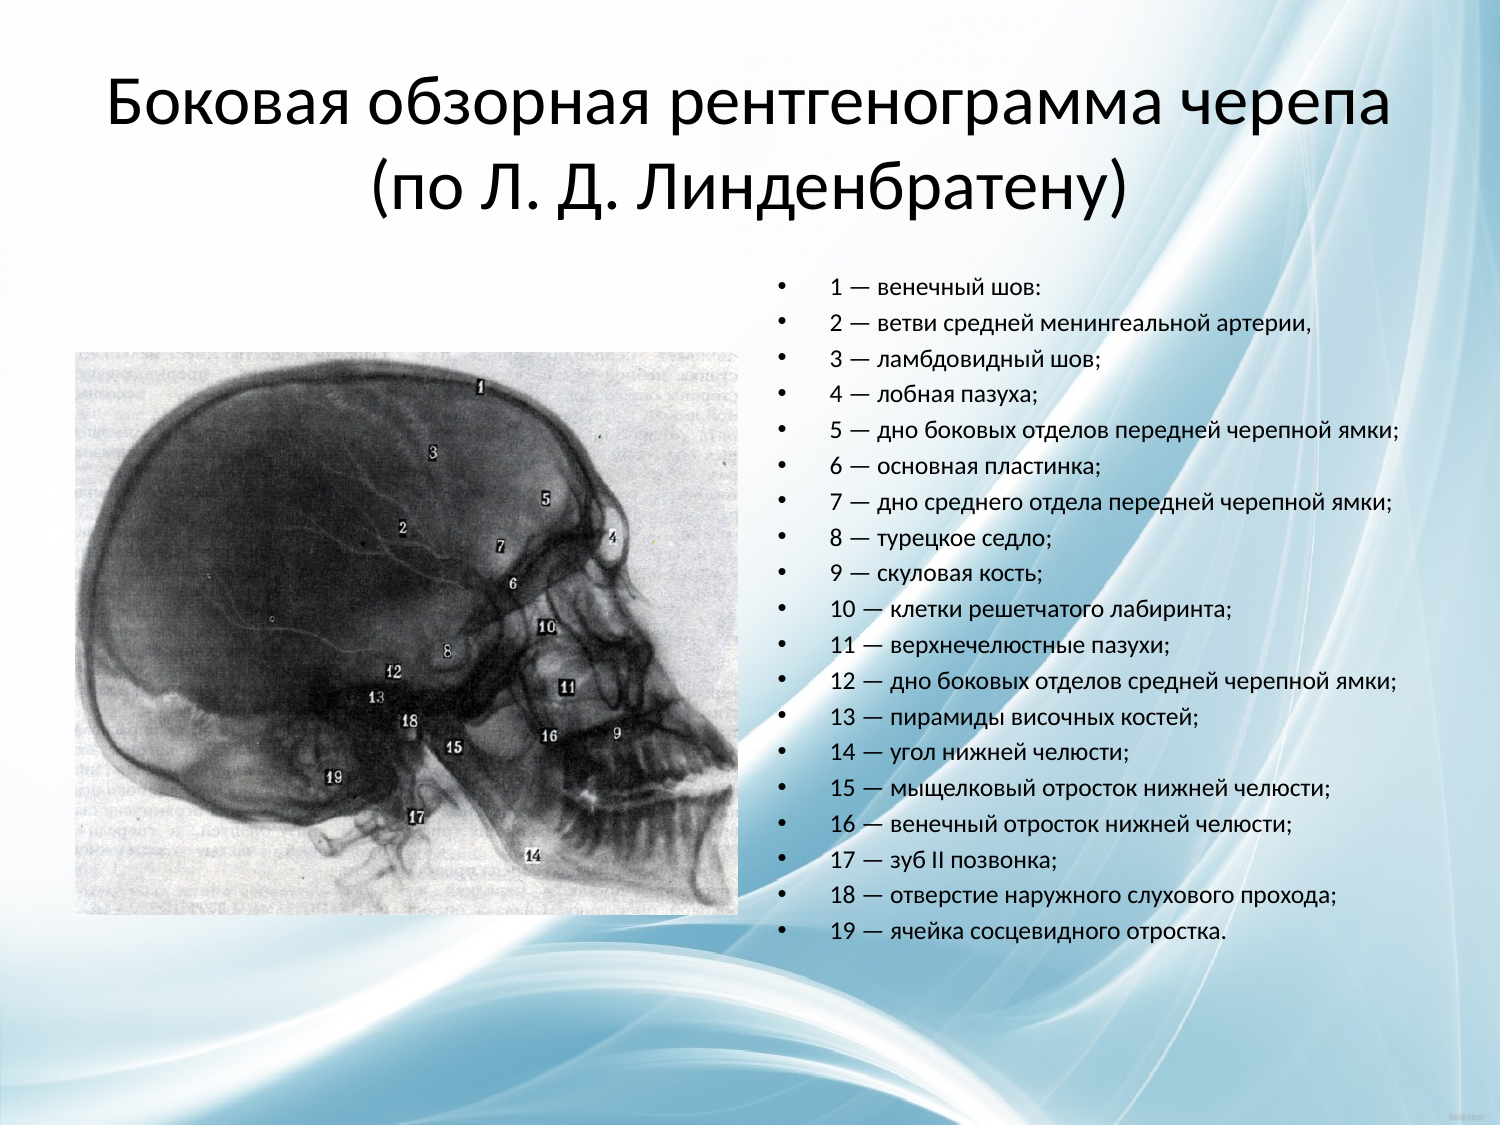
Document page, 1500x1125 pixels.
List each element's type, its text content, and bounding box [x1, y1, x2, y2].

title Боковая обзорная рентгенограмма черепа (по Л. Д. Линденбратену) [75, 45, 1425, 233]
picture [0, 0, 1500, 1125]
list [74, 352, 738, 915]
list 1 — венечный шов: 2 — ветви средней менингеальной артерии, 3 — ламбдовидный шов; 4 — лобная пазуха; 5 — дно боковых отделов передней черепной ямки; 6 — основная пластинка; 7 — дно среднего отдела передней черепной ямки; 8 — турецкое седло; 9 — скуловая кость; 10 — клетки решетчатого лабиринта; 11 — верхнечелюстные пазухи; 12 — дно боковых отделов средней черепной ямки; 13 — пирамиды височных костей; 14 — угол нижней челюсти; 15 — мыщелковый отросток нижней челюсти; 16 — венечный отросток нижней челюсти; 17 — зуб II позвонка; 18 — отверстие наружного слухового прохода; 19 — ячейка сосцевидного отростка. [762, 262, 1425, 1005]
